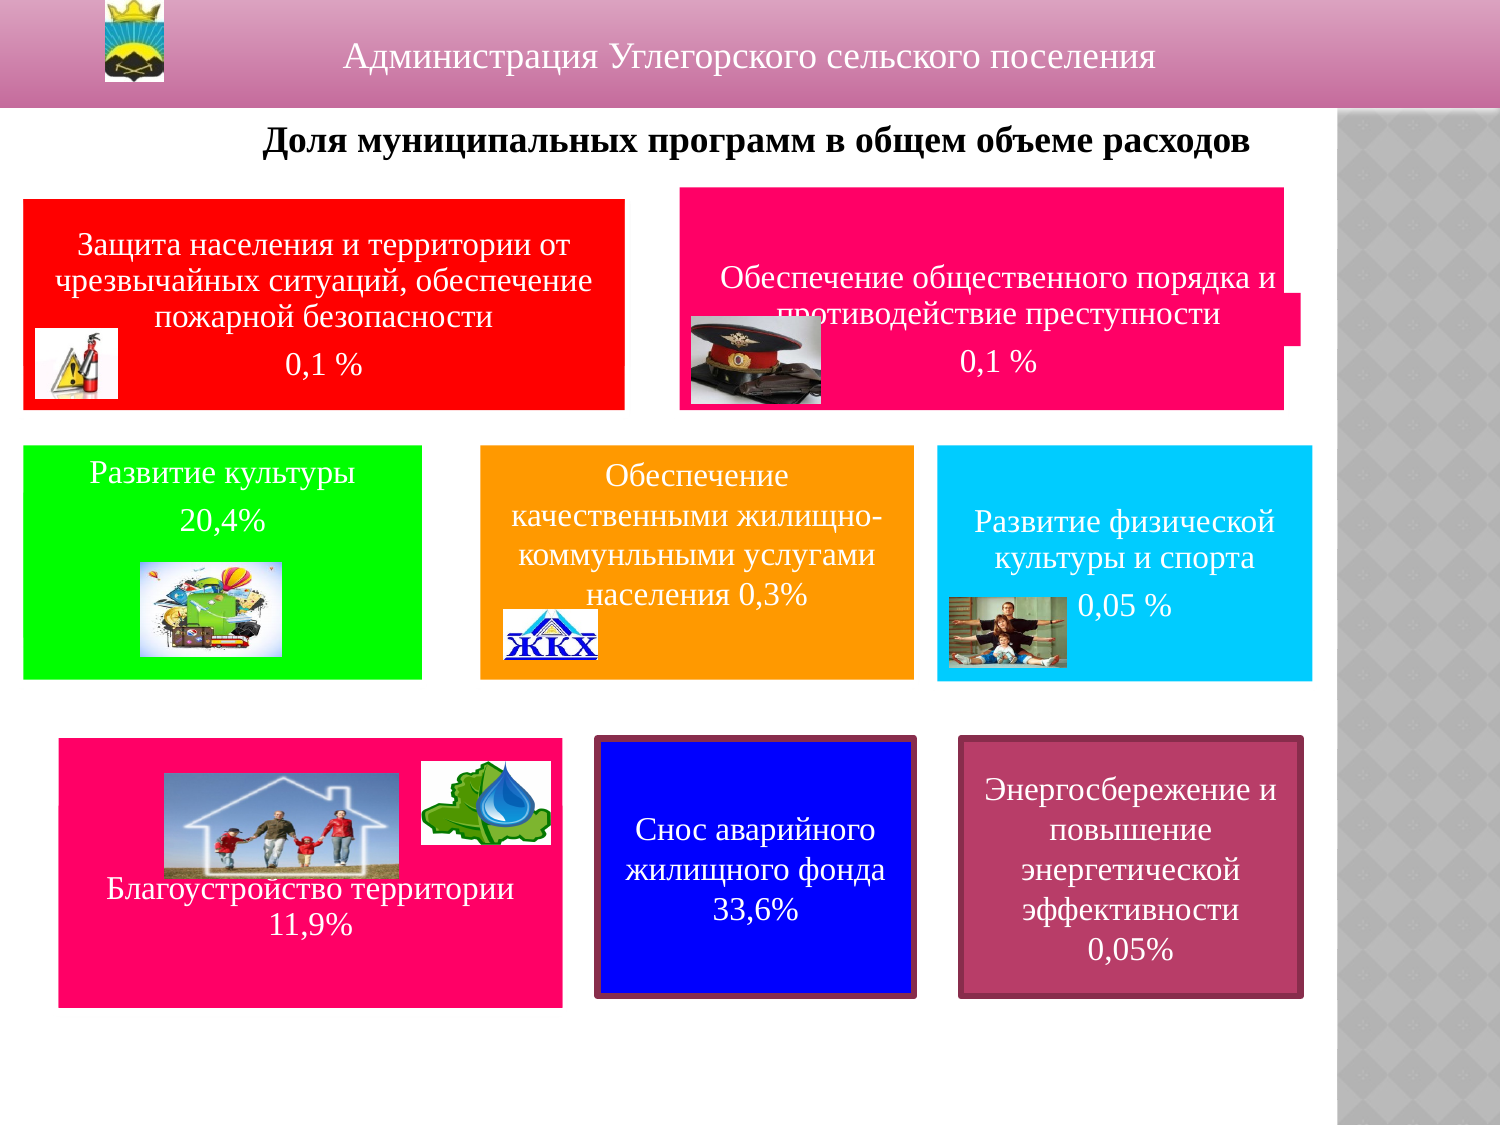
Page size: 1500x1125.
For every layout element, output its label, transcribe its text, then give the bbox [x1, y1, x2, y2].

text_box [23, 444, 423, 681]
picture [503, 608, 599, 661]
picture [690, 315, 821, 405]
text_box Развитие физической культуры и спорта 0,05 % [937, 445, 1313, 682]
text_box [58, 737, 563, 1009]
text_box Обеспечение качественными жилищно-коммунльными услугами населения 0,3% [480, 445, 914, 680]
text_box Администрация Углегорского сельского поселения [0, 0, 1500, 108]
text_box Снос аварийного жилищного фонда 33,6% [594, 735, 917, 999]
text_box Доля муниципальных программ в общем объеме расходов [36, 107, 1478, 168]
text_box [22, 198, 626, 411]
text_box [679, 186, 1302, 411]
picture [163, 772, 399, 880]
picture [104, 0, 165, 83]
picture [34, 327, 118, 399]
picture [950, 598, 1066, 667]
text_box Энергосбережение и повышение энергетической эффективности 0,05% [958, 735, 1304, 999]
picture [421, 761, 552, 845]
picture [140, 561, 282, 657]
